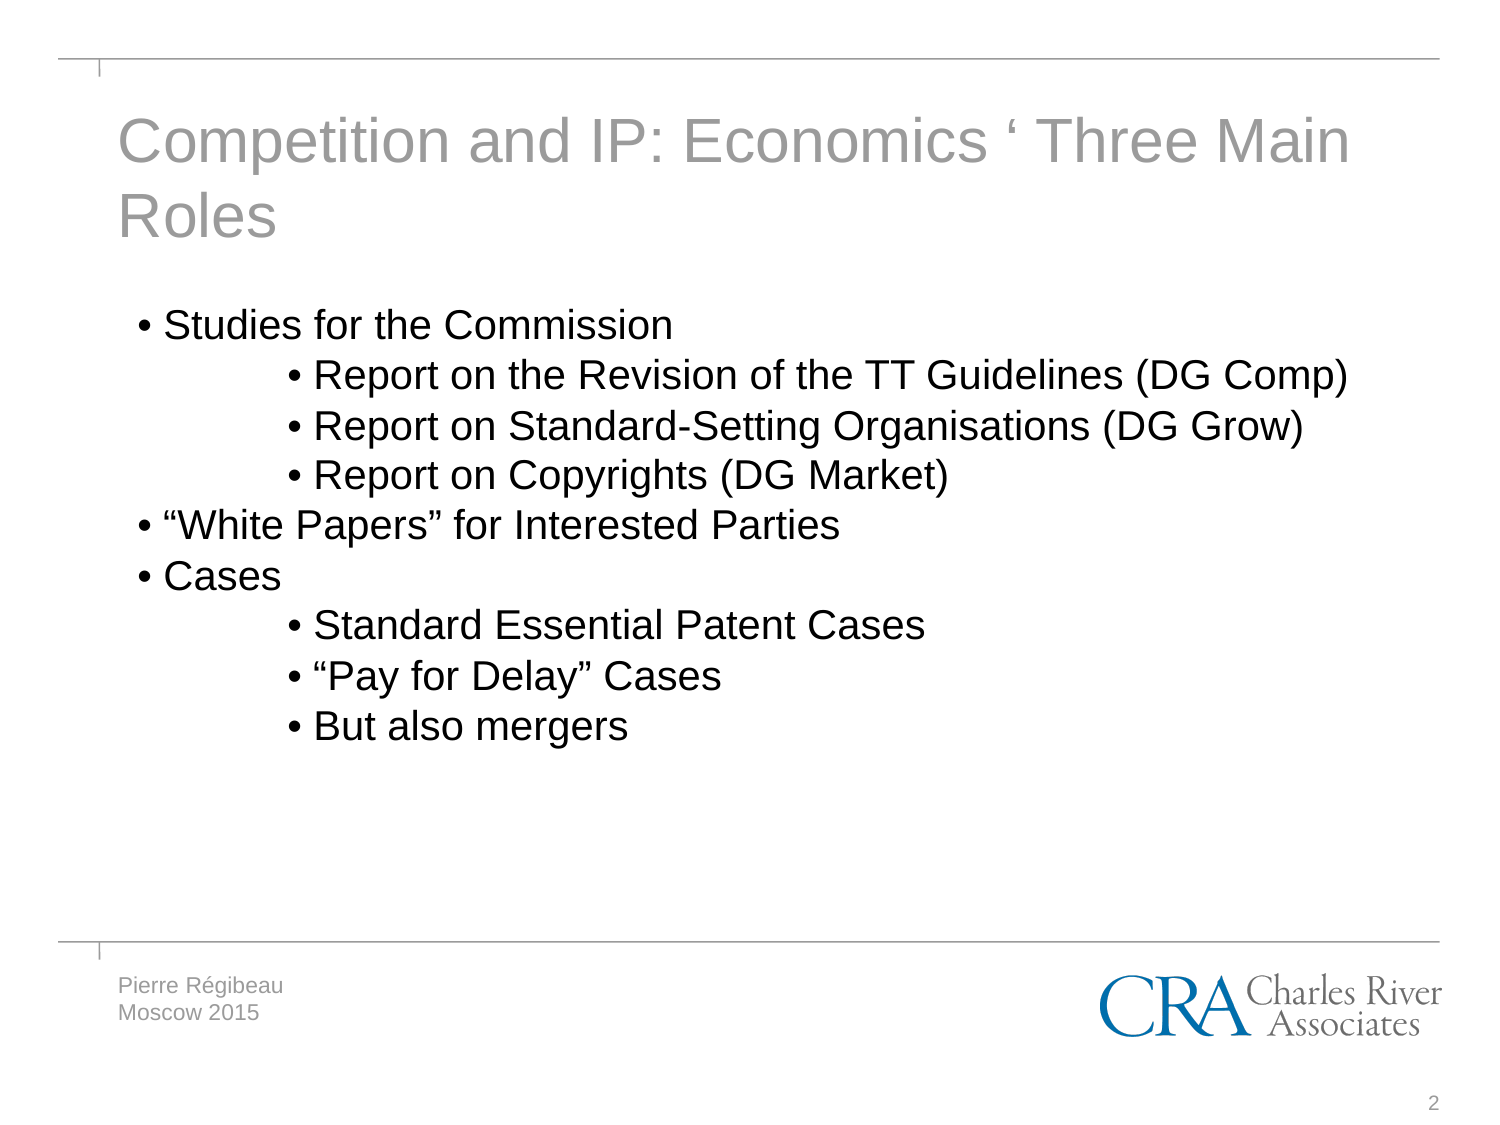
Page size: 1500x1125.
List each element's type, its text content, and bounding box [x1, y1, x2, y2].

text_box • Studies for the Commission • Report on the Revision of the TT Guidelines (DG Comp) • Report on Standard-Setting Organisations (DG Grow) • Report on Copyrights (DG Market) • “White Papers” for Interested Parties • Cases • Standard Essential Patent Cases • “Pay for Delay” Cases • But also mergers [122, 290, 1365, 756]
picture [1100, 973, 1442, 1037]
slide_number 2 [1337, 1087, 1440, 1115]
title Competition and IP: Economics ‘ Three Main Roles [117, 100, 1393, 256]
